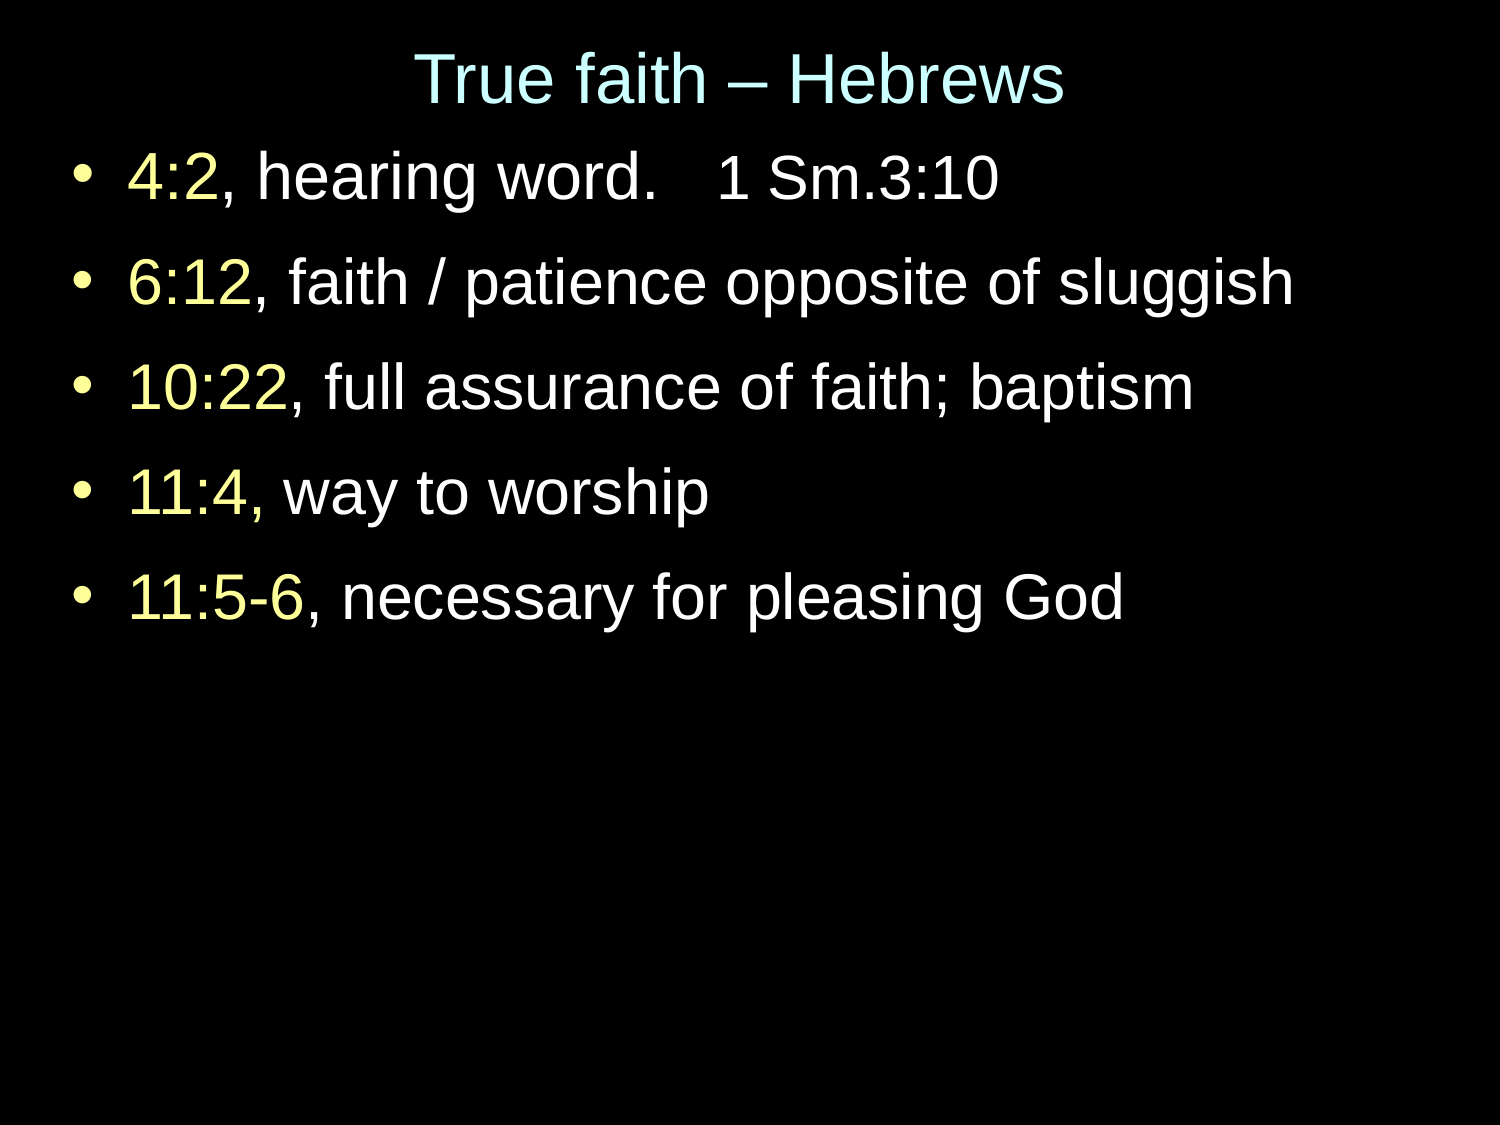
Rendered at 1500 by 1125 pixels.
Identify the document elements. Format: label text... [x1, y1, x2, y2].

list 4:2, hearing word. 1 Sm.3:10 6:12, faith / patience opposite of sluggish 10:22, full assurance of faith; baptism 11:4, way to worship 11:5-6, necessary for pleasing God [56, 125, 1444, 1050]
title True faith – Hebrews [75, 0, 1425, 125]
